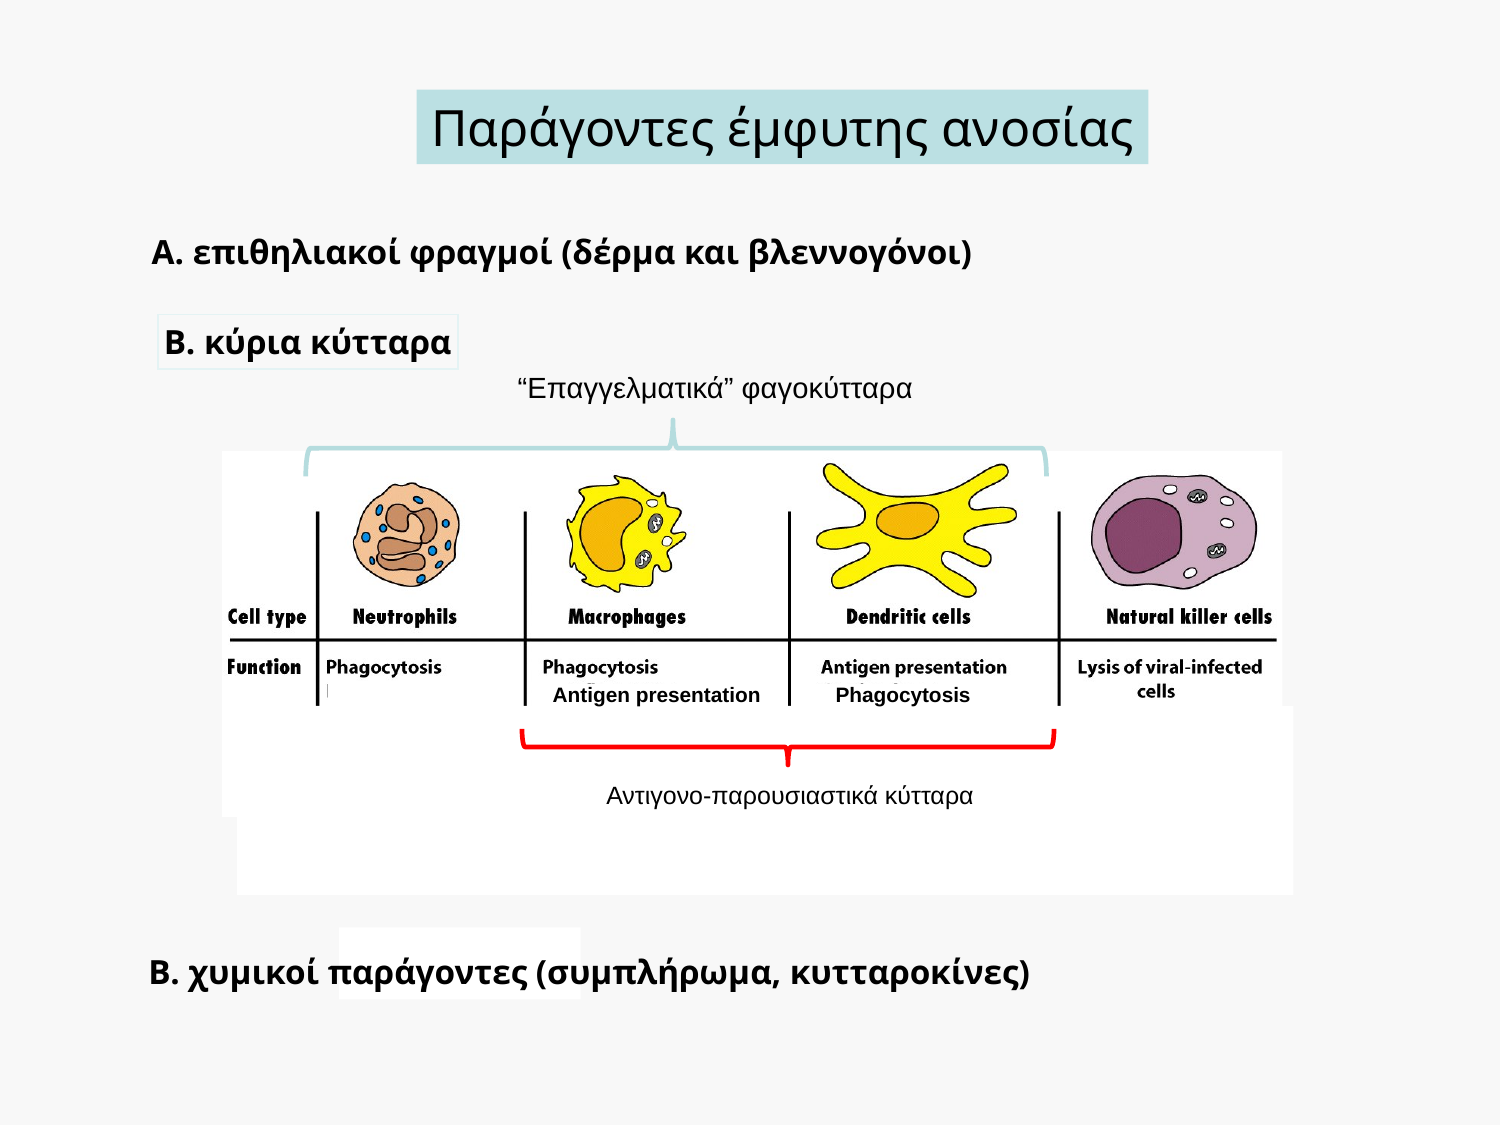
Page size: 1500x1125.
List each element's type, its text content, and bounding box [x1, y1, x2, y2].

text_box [162, 184, 1294, 1001]
text_box Παράγοντες έμφυτης ανοσίας [416, 89, 1149, 165]
